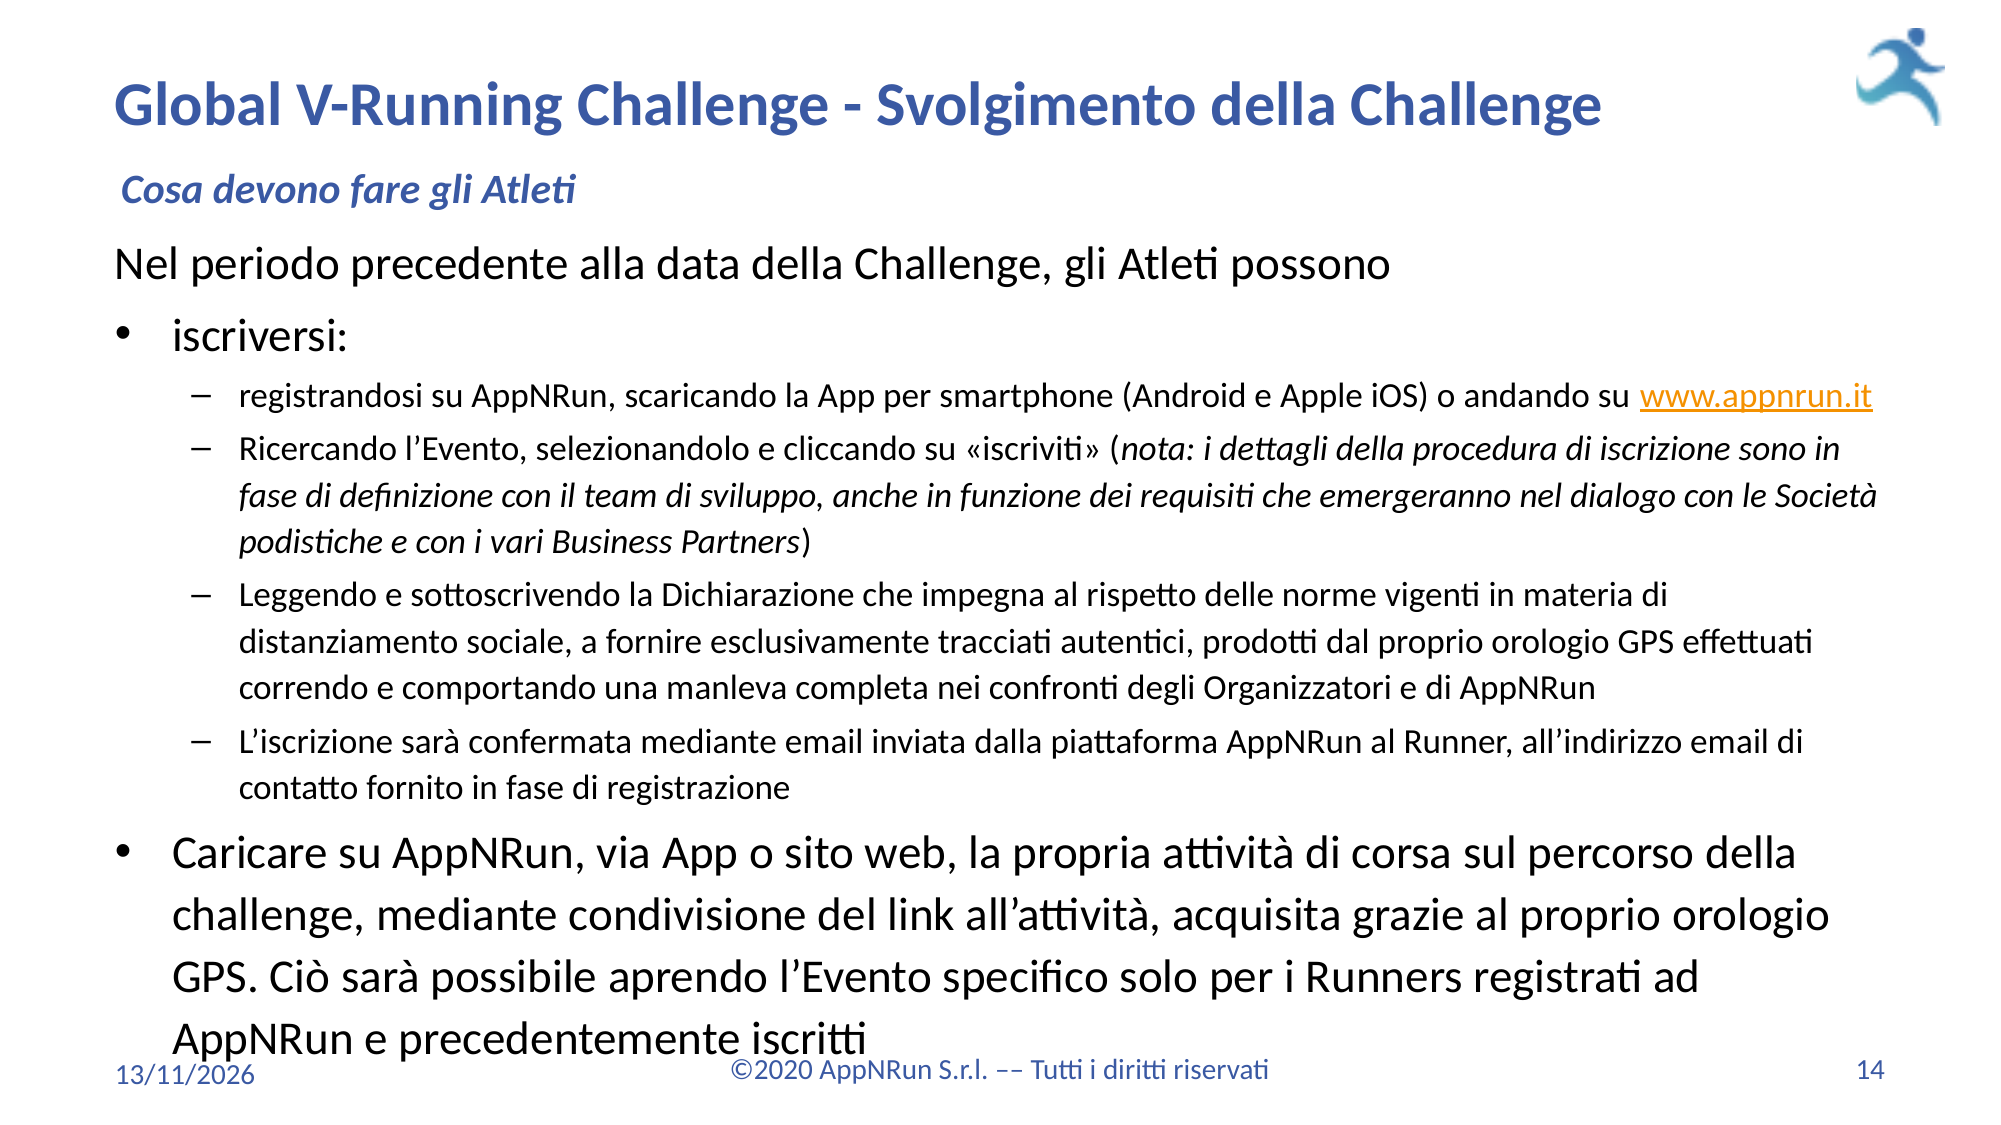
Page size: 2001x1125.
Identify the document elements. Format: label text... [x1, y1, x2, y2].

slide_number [99, 1042, 567, 1103]
title Global V-Running Challenge - Svolgimento della Challenge [99, 30, 1900, 171]
slide_number 14 [1433, 1042, 1900, 1103]
list Nel periodo precedente alla data della Challenge, gli Atleti possono iscriversi: registrandosi su AppNRun, scaricando la App per smartphone (Android e Apple iOS) o andando su www.appnrun.it Ricercando l’Evento, selezionandolo e cliccando su «iscriviti» (nota: i dettagli della procedura di iscrizione sono in fase di definizione con il team di sviluppo, anche in funzione dei requisiti che emergeranno nel dialogo con le Società podistiche e con i vari Business Partners) Leggendo e sottoscrivendo la Dichiarazione che impegna al rispetto delle norme vigenti in materia di distanziamento sociale, a fornire esclusivamente tracciati autentici, prodotti dal proprio orologio GPS effettuati correndo e comportando una manleva completa nei confronti degli Organizzatori e di AppNRun L’iscrizione sarà confermata mediante email inviata dalla piattaforma AppNRun al Runner, all’indirizzo email di contatto fornito in fase di registrazione Caricare su AppNRun, via App o sito web, la propria attività di corsa sul percorso della challenge, mediante condivisione del link all’attività, acquisita grazie al proprio orologio GPS. Ciò sarà possibile aprendo l’Evento specifico solo per i Runners registrati ad AppNRun e precedentemente iscritti [99, 219, 1900, 1079]
footer ©2020 AppNRun S.r.l. –– Tutti i diritti riservati [683, 1042, 1317, 1103]
text_box Cosa devono fare gli Atleti [106, 154, 591, 220]
